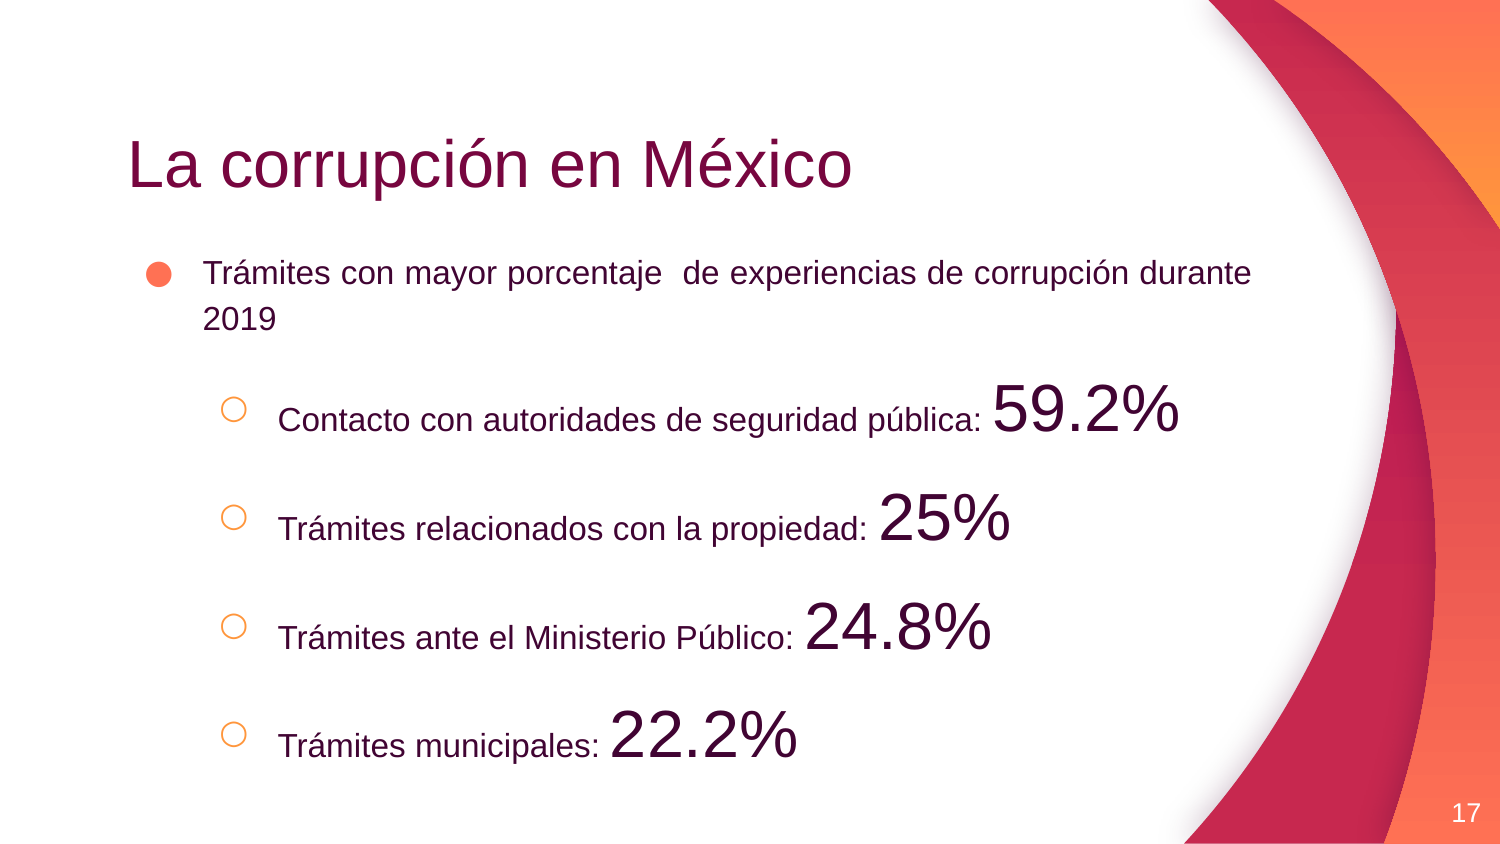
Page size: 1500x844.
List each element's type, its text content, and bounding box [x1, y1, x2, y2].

list Trámites con mayor porcentaje de experiencias de corrupción durante 2019 Contacto con autoridades de seguridad pública: 59.2% Trámites relacionados con la propiedad: 25% Trámites ante el Ministerio Público: 24.8% Trámites municipales: 22.2% [127, 244, 1254, 725]
slide_number 17 [1391, 779, 1482, 844]
title La corrupción en México [127, 137, 1270, 203]
